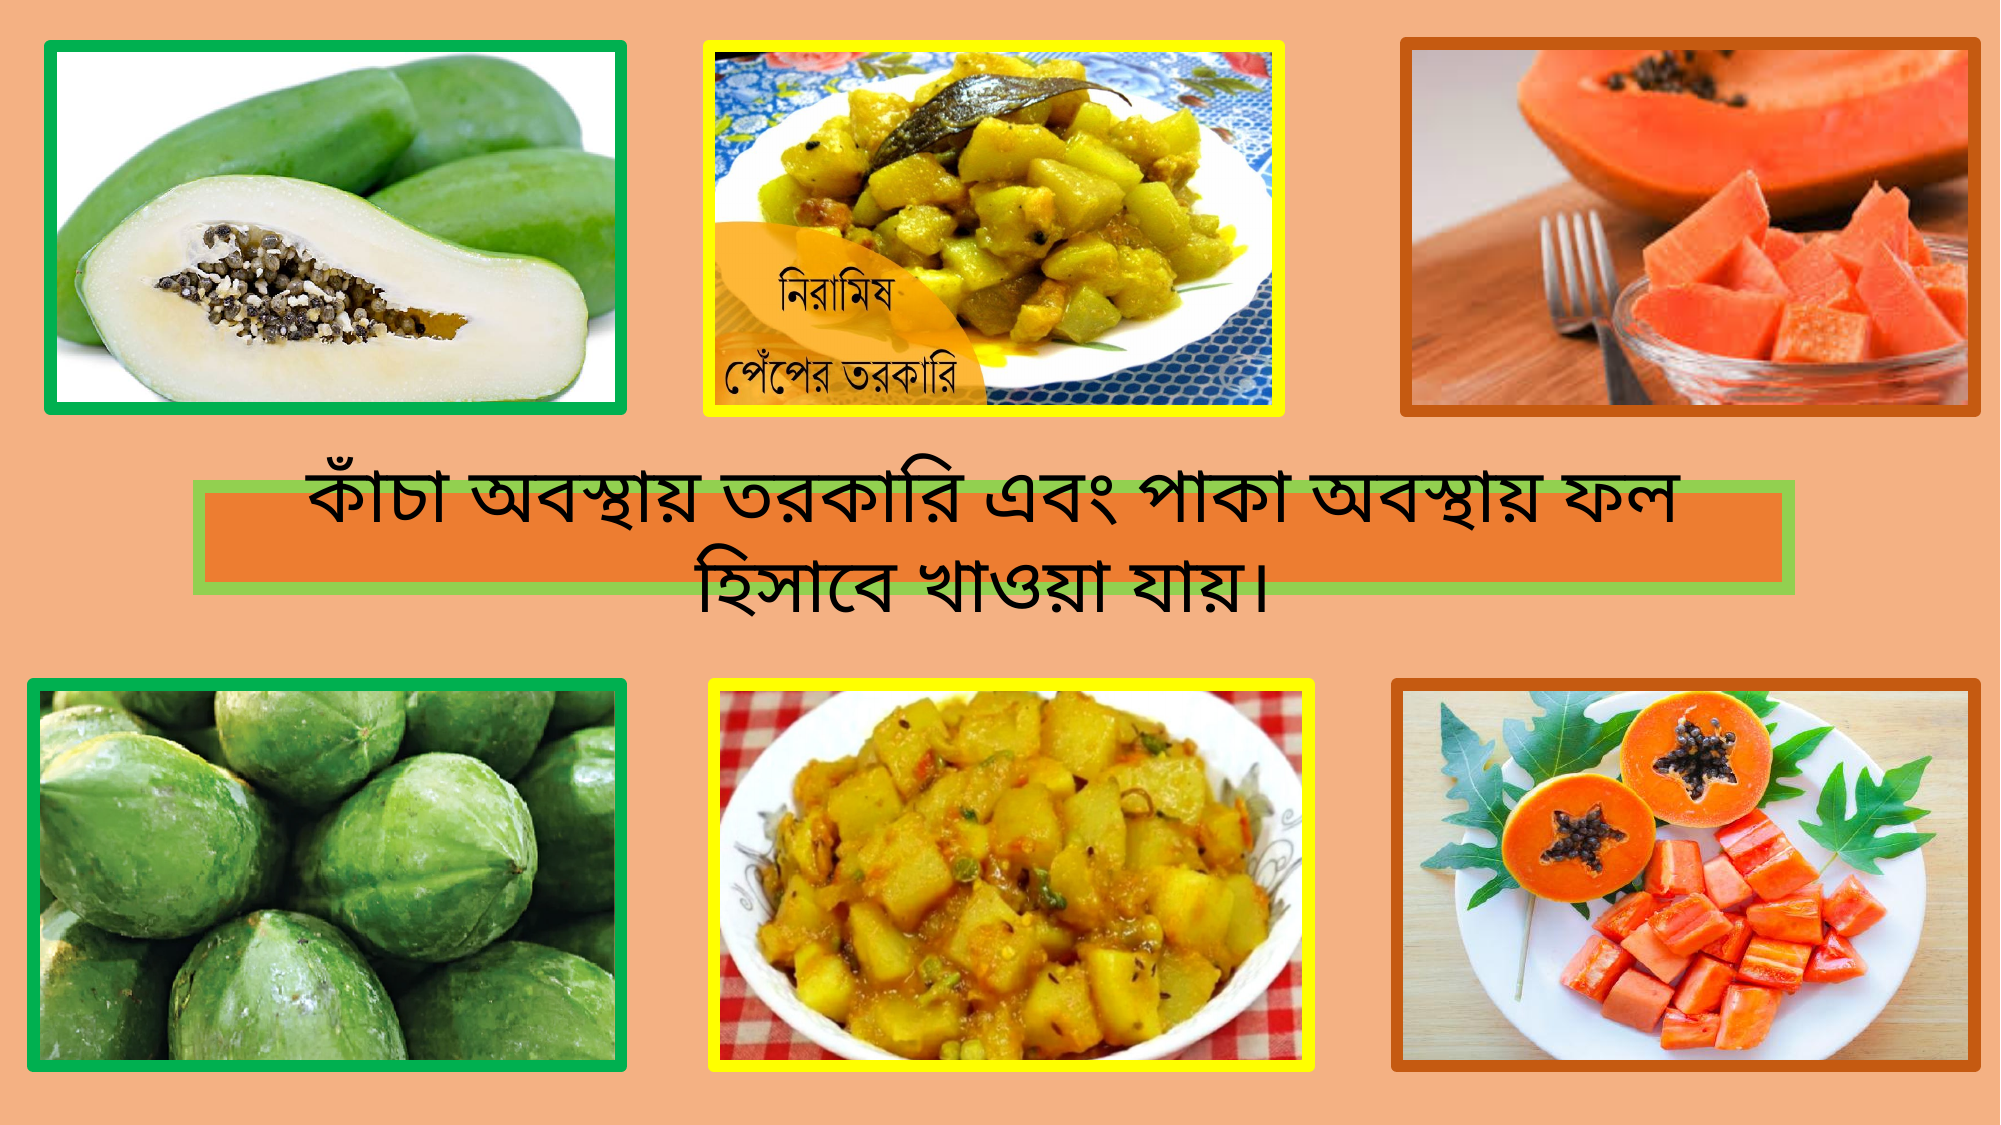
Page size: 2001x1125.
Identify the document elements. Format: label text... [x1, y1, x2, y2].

picture [715, 52, 1273, 405]
picture [1412, 49, 1969, 405]
picture [1403, 690, 1969, 1060]
picture [39, 690, 615, 1060]
picture [720, 690, 1303, 1060]
text_box কাঁচা অবস্থায় তরকারি এবং পাকা অবস্থায় ফল হিসাবে খাওয়া যায়। [198, 485, 1790, 590]
picture [56, 52, 615, 403]
